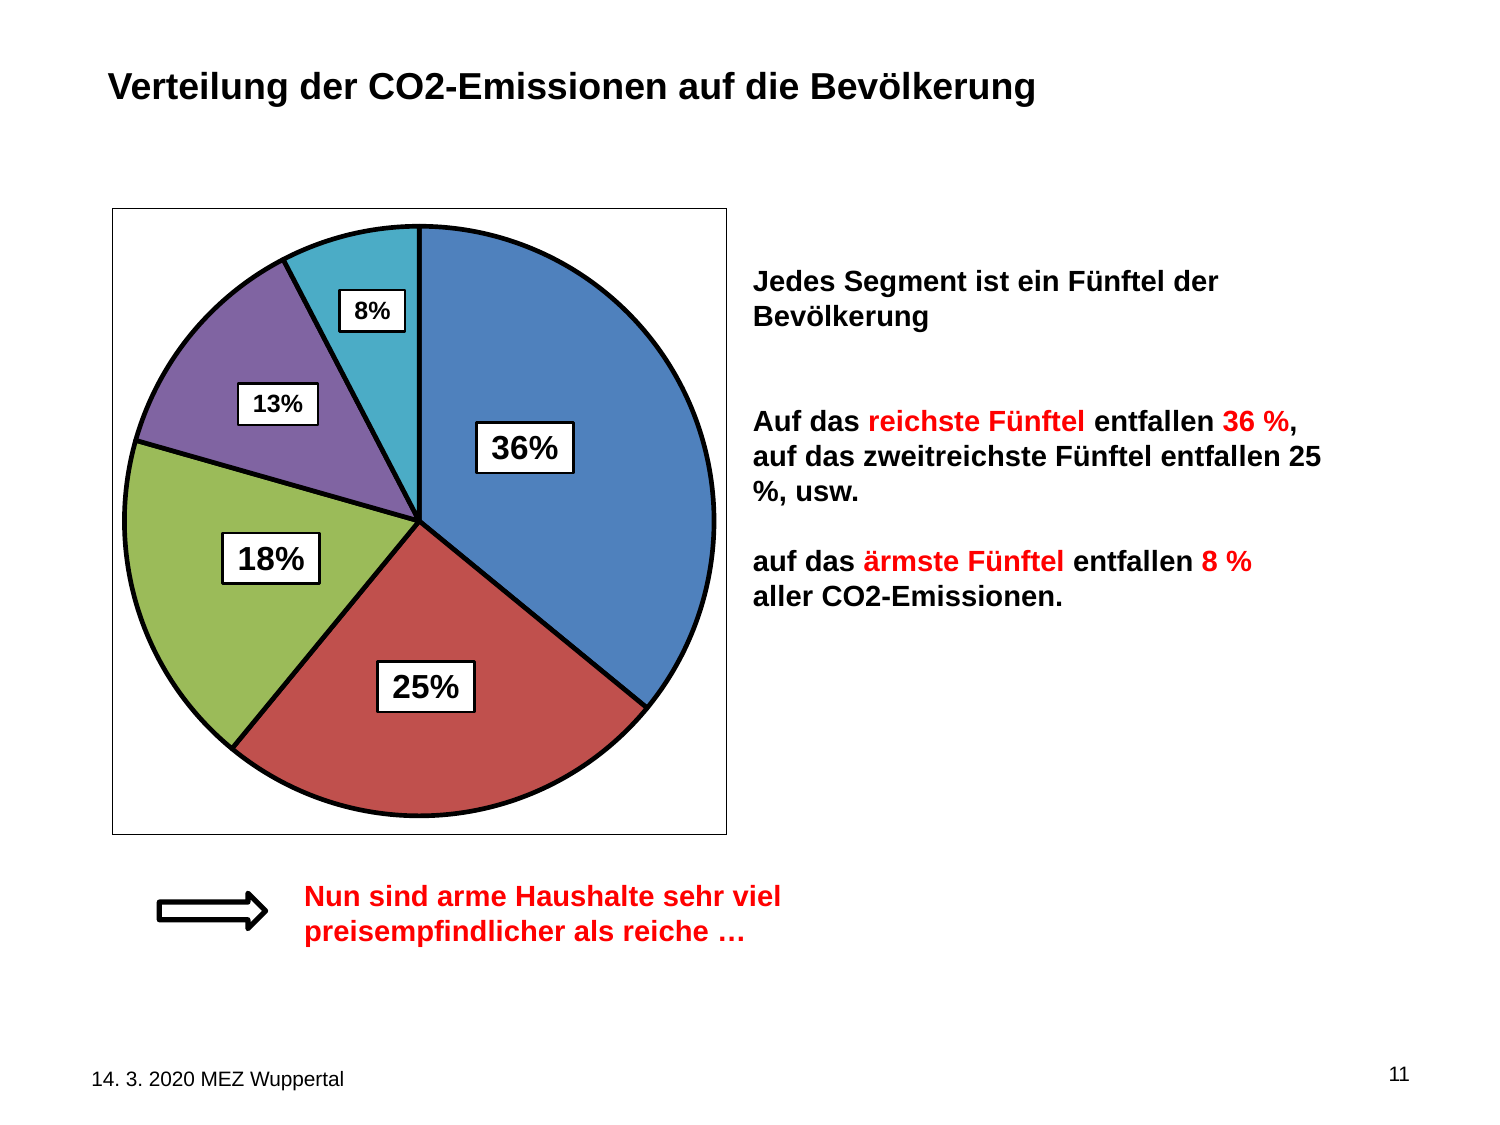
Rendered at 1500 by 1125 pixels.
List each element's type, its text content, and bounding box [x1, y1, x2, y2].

slide_number 11 [1074, 1042, 1425, 1103]
text_box 14. 3. 2020 MEZ Wuppertal [76, 1058, 1074, 1099]
chart [111, 207, 727, 835]
text_box Jedes Segment ist ein Fünftel der Bevölkerung Auf das reichste Fünftel entfallen 36 %, auf das zweitreichste Fünftel entfallen 25 %, usw. auf das ärmste Fünftel entfallen 8 % aller CO2-Emissionen. [738, 255, 1376, 620]
text_box Verteilung der CO2-Emissionen auf die Bevölkerung [92, 54, 1053, 115]
text_box [157, 891, 268, 931]
text_box Nun sind arme Haushalte sehr viel preisempfindlicher als reiche … [289, 869, 875, 955]
